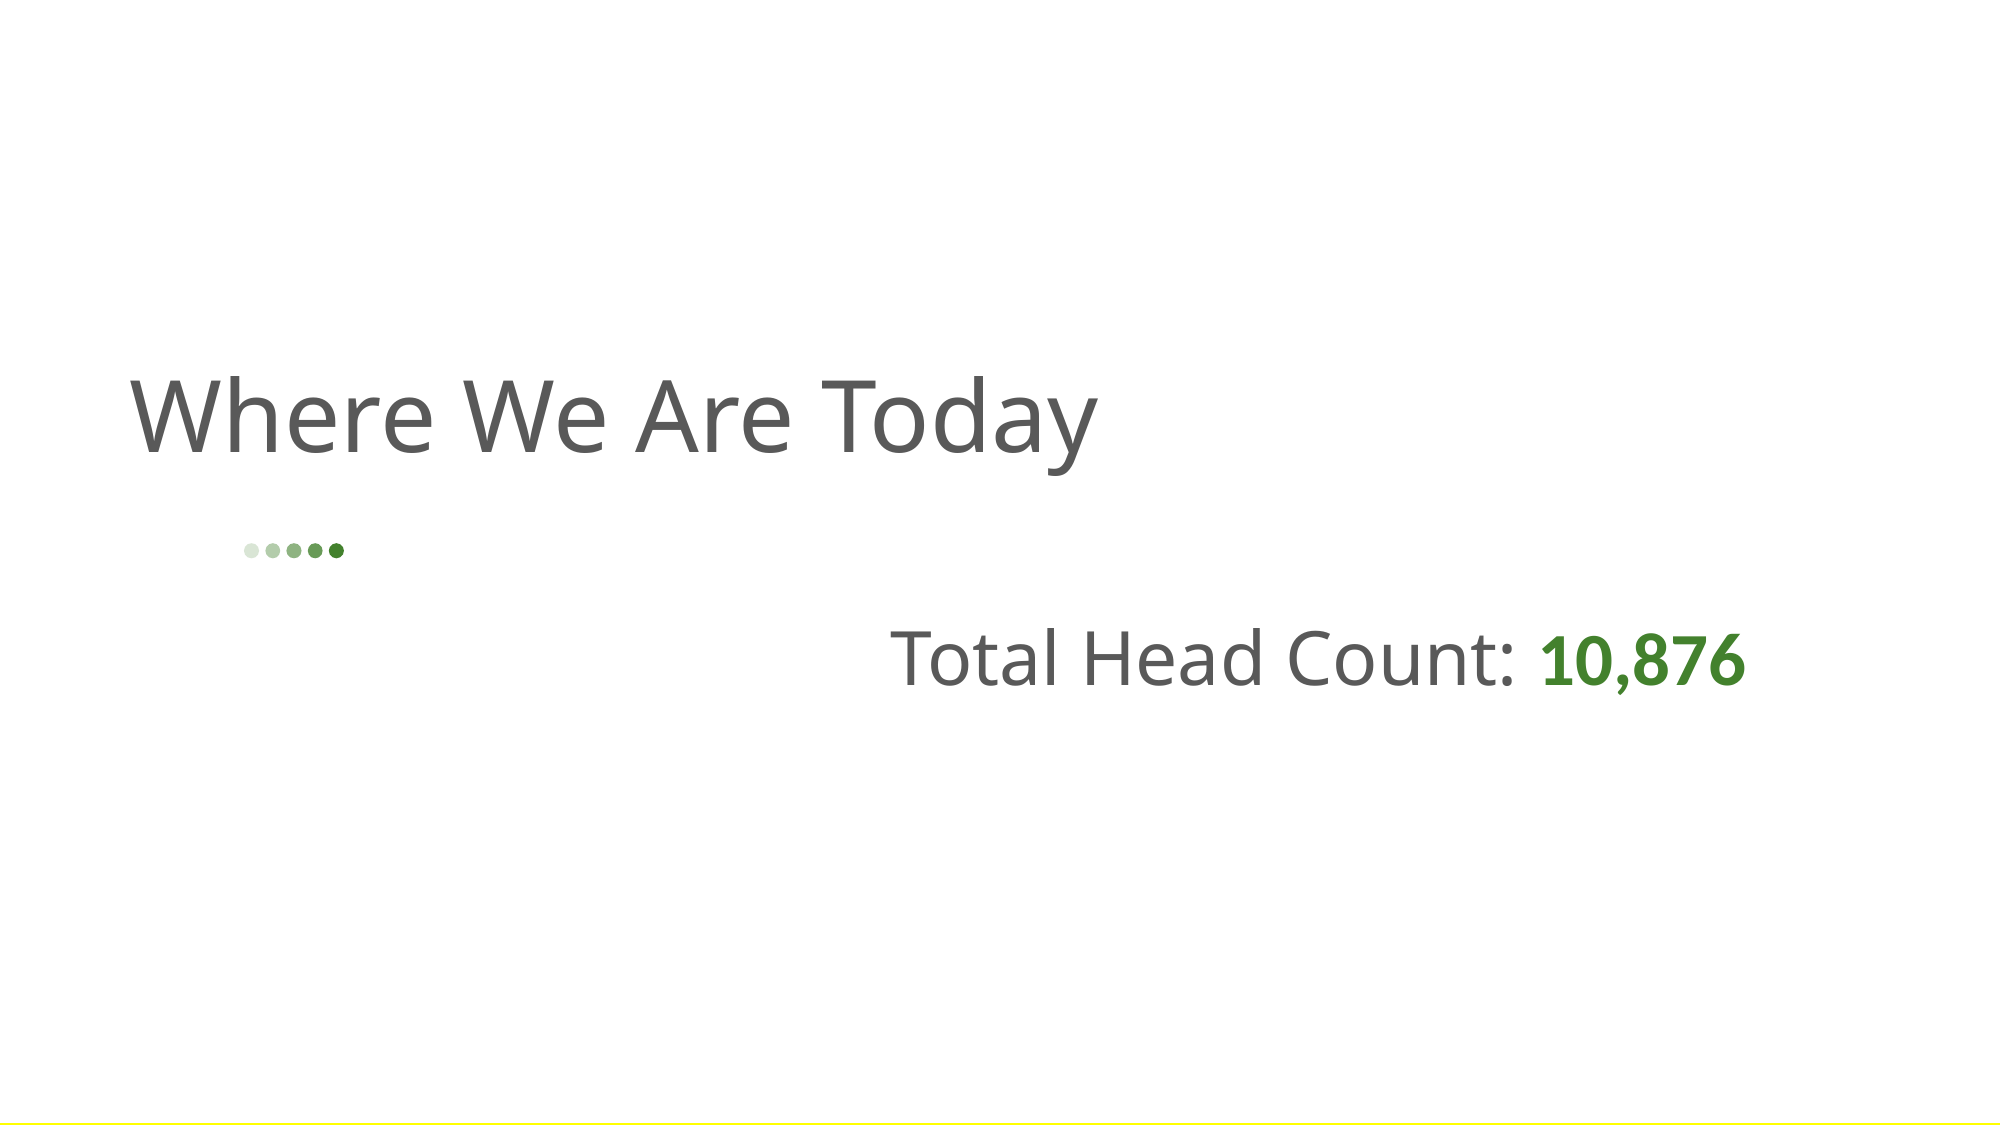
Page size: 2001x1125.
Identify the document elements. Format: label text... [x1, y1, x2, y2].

text_box Where We Are Today [114, 345, 1115, 480]
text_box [243, 543, 344, 559]
text_box Total Head Count: 10,876 [875, 602, 1762, 798]
